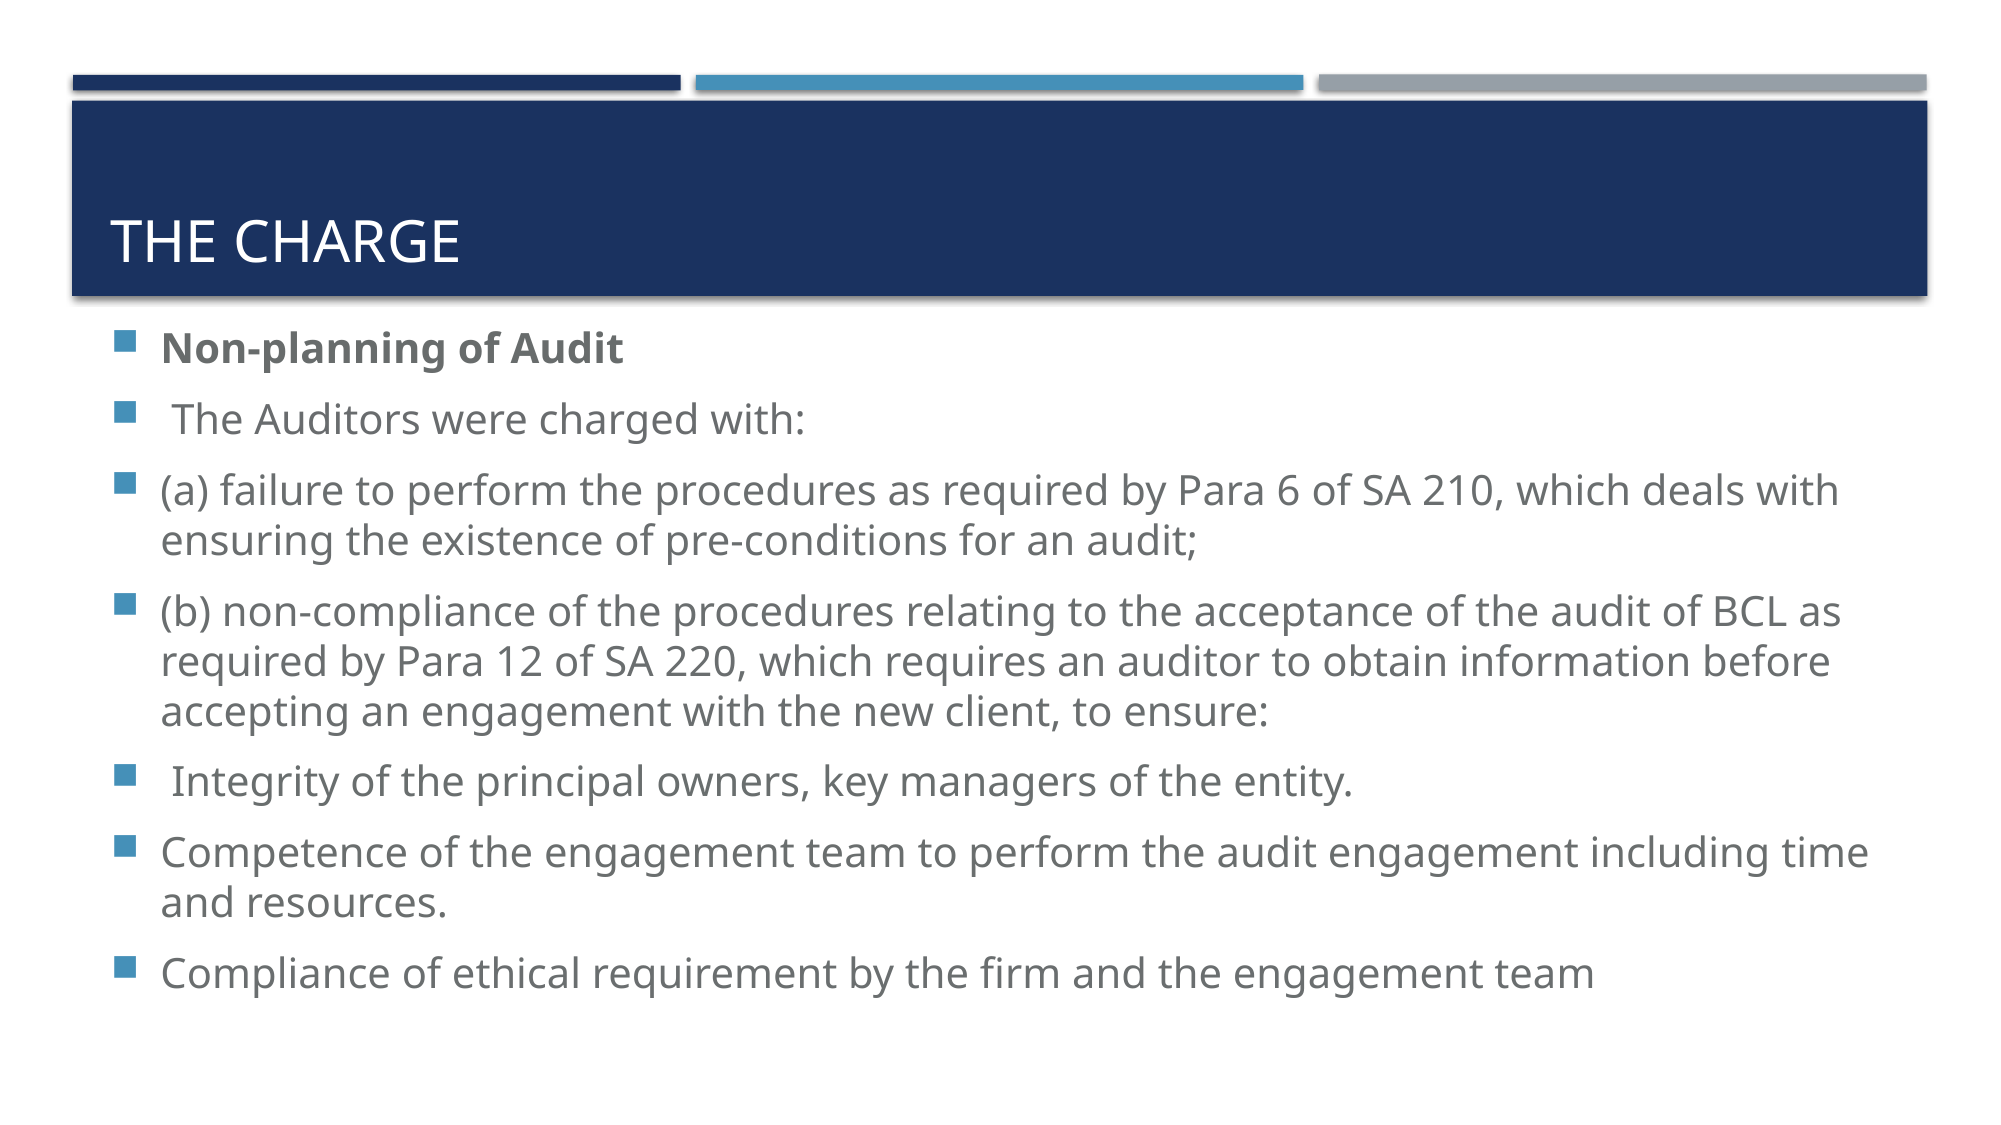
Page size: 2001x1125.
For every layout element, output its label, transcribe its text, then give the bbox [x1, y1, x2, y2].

title The charge [95, 115, 1905, 282]
list Non-planning of Audit The Auditors were charged with: (a) failure to perform the procedures as required by Para 6 of SA 210, which deals with ensuring the existence of pre-conditions for an audit; (b) non-compliance of the procedures relating to the acceptance of the audit of BCL as required by Para 12 of SA 220, which requires an auditor to obtain information before accepting an engagement with the new client, to ensure: Integrity of the principal owners, key managers of the entity. Competence of the engagement team to perform the audit engagement including time and resources. Compliance of ethical requirement by the firm and the engagement team [95, 357, 1905, 962]
